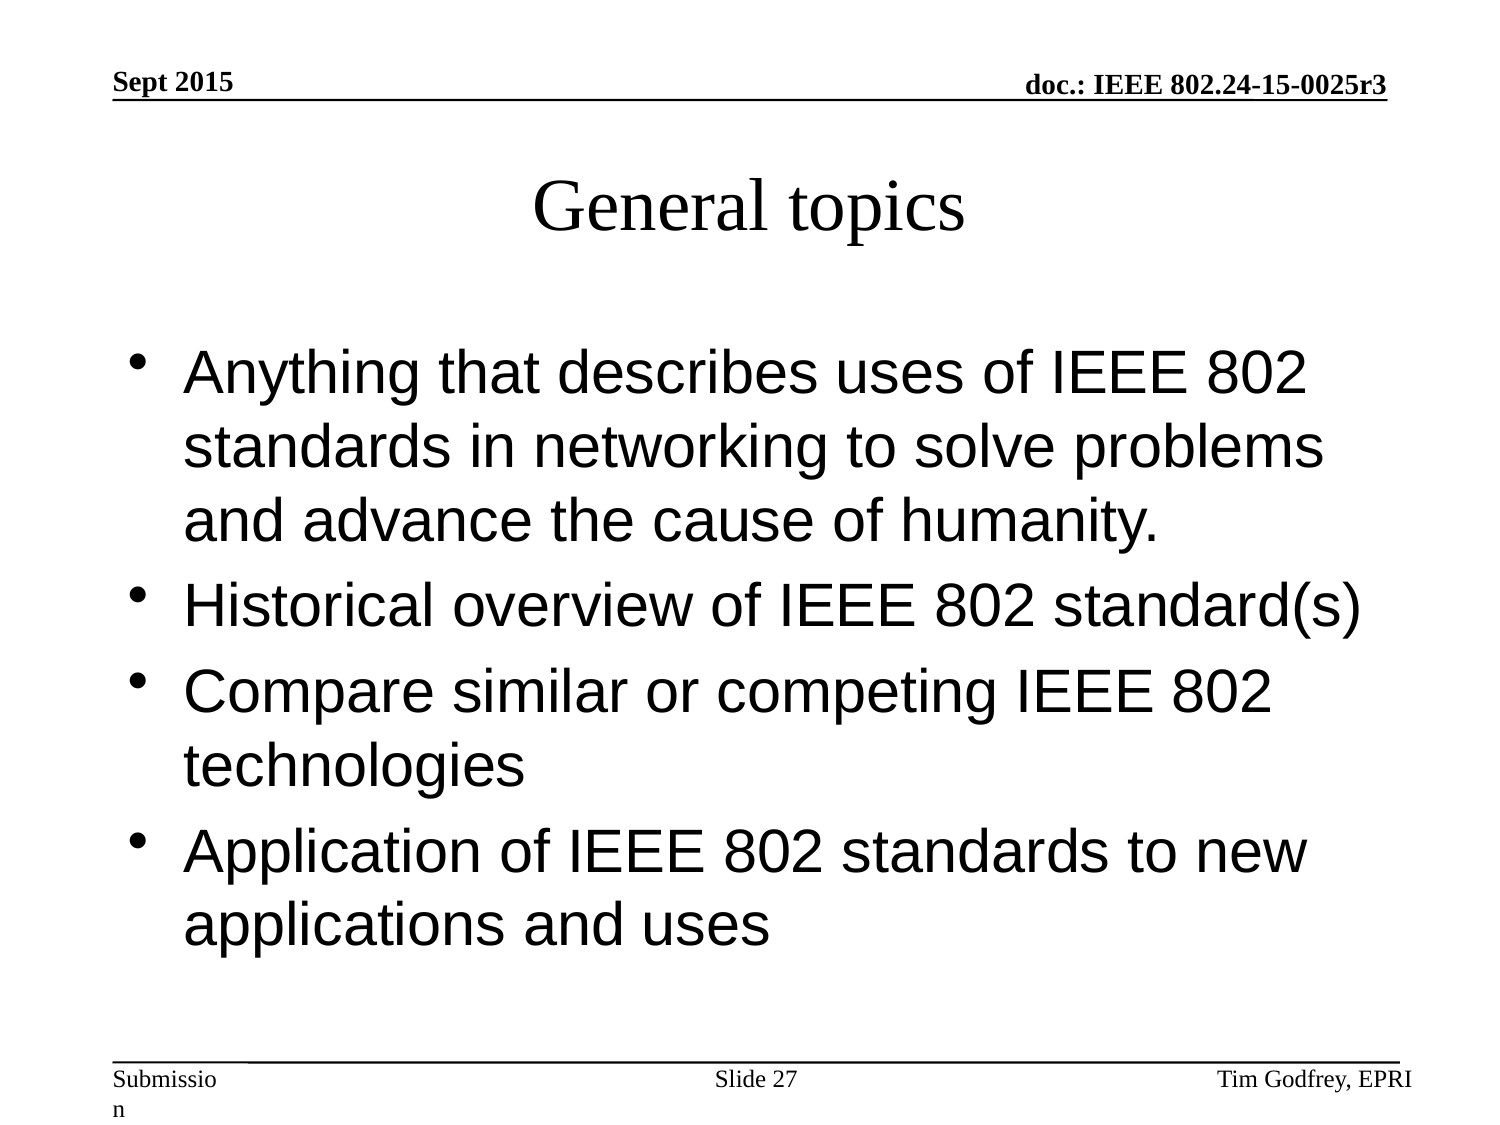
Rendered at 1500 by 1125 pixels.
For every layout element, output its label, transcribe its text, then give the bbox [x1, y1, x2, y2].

list Anything that describes uses of IEEE 802 standards in networking to solve problems and advance the cause of humanity. Historical overview of IEEE 802 standard(s) Compare similar or competing IEEE 802 technologies Application of IEEE 802 standards to new applications and uses [112, 324, 1388, 1000]
slide_number Slide 27 [712, 1062, 800, 1093]
title General topics [112, 112, 1388, 288]
footer Tim Godfrey, EPRI [900, 1062, 1413, 1093]
